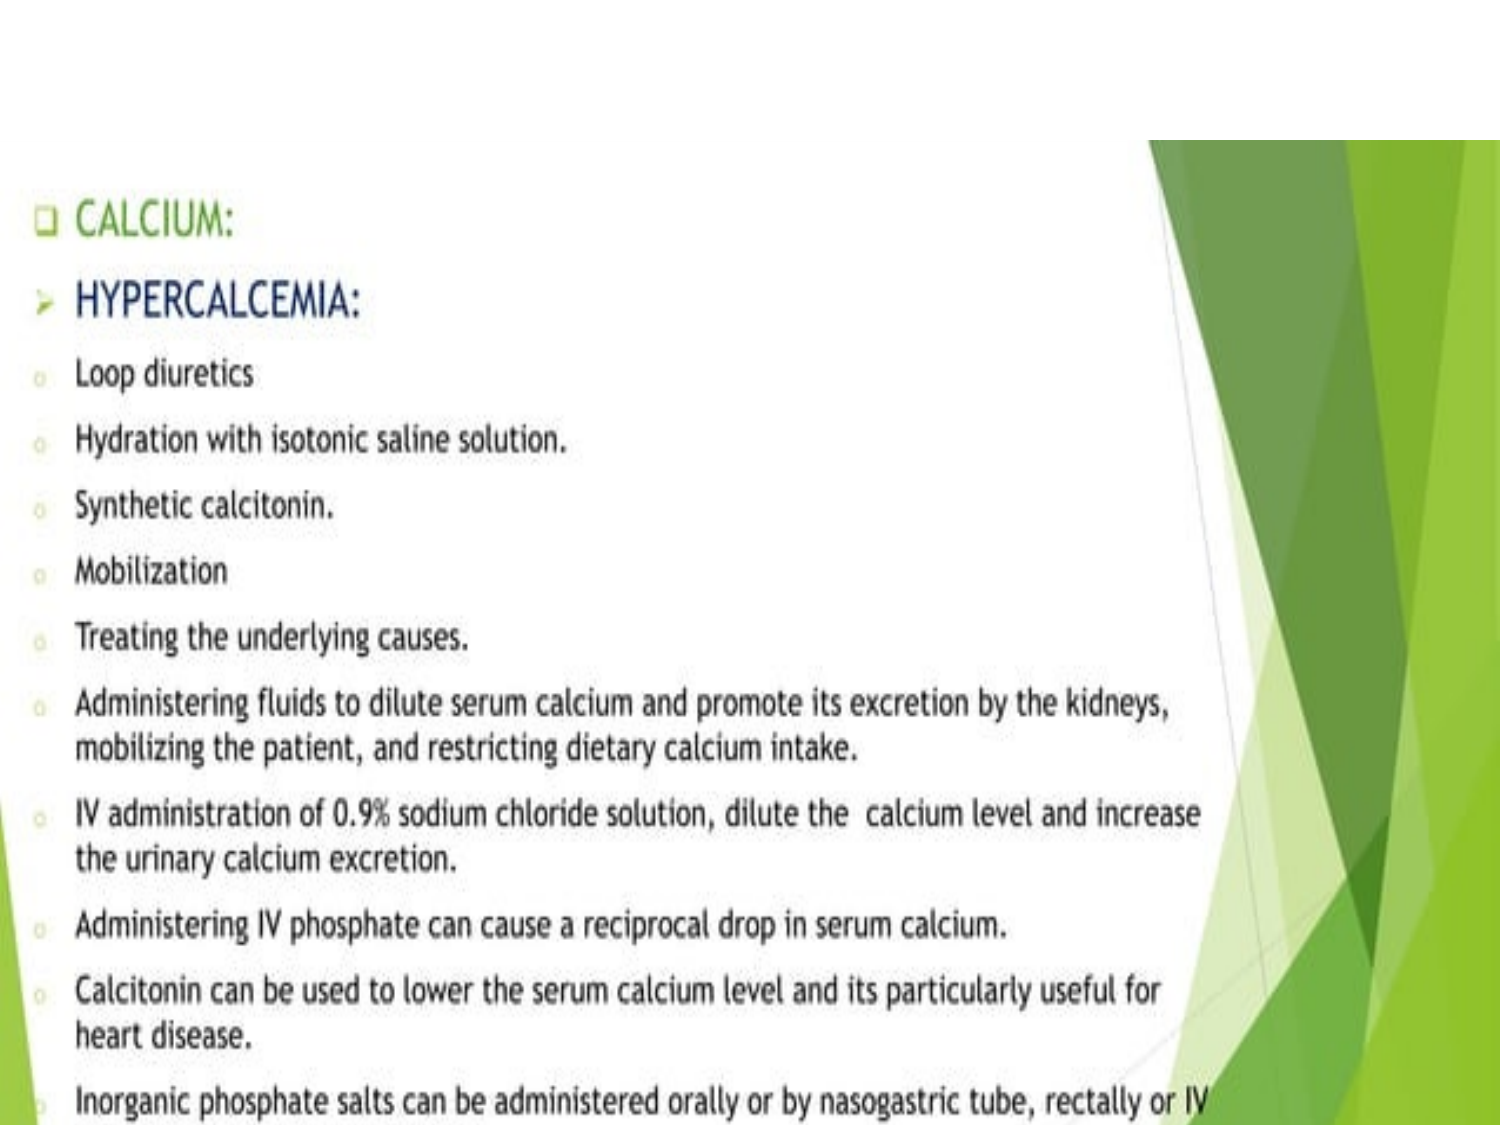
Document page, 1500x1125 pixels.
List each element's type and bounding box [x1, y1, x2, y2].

picture [0, 139, 1500, 1125]
